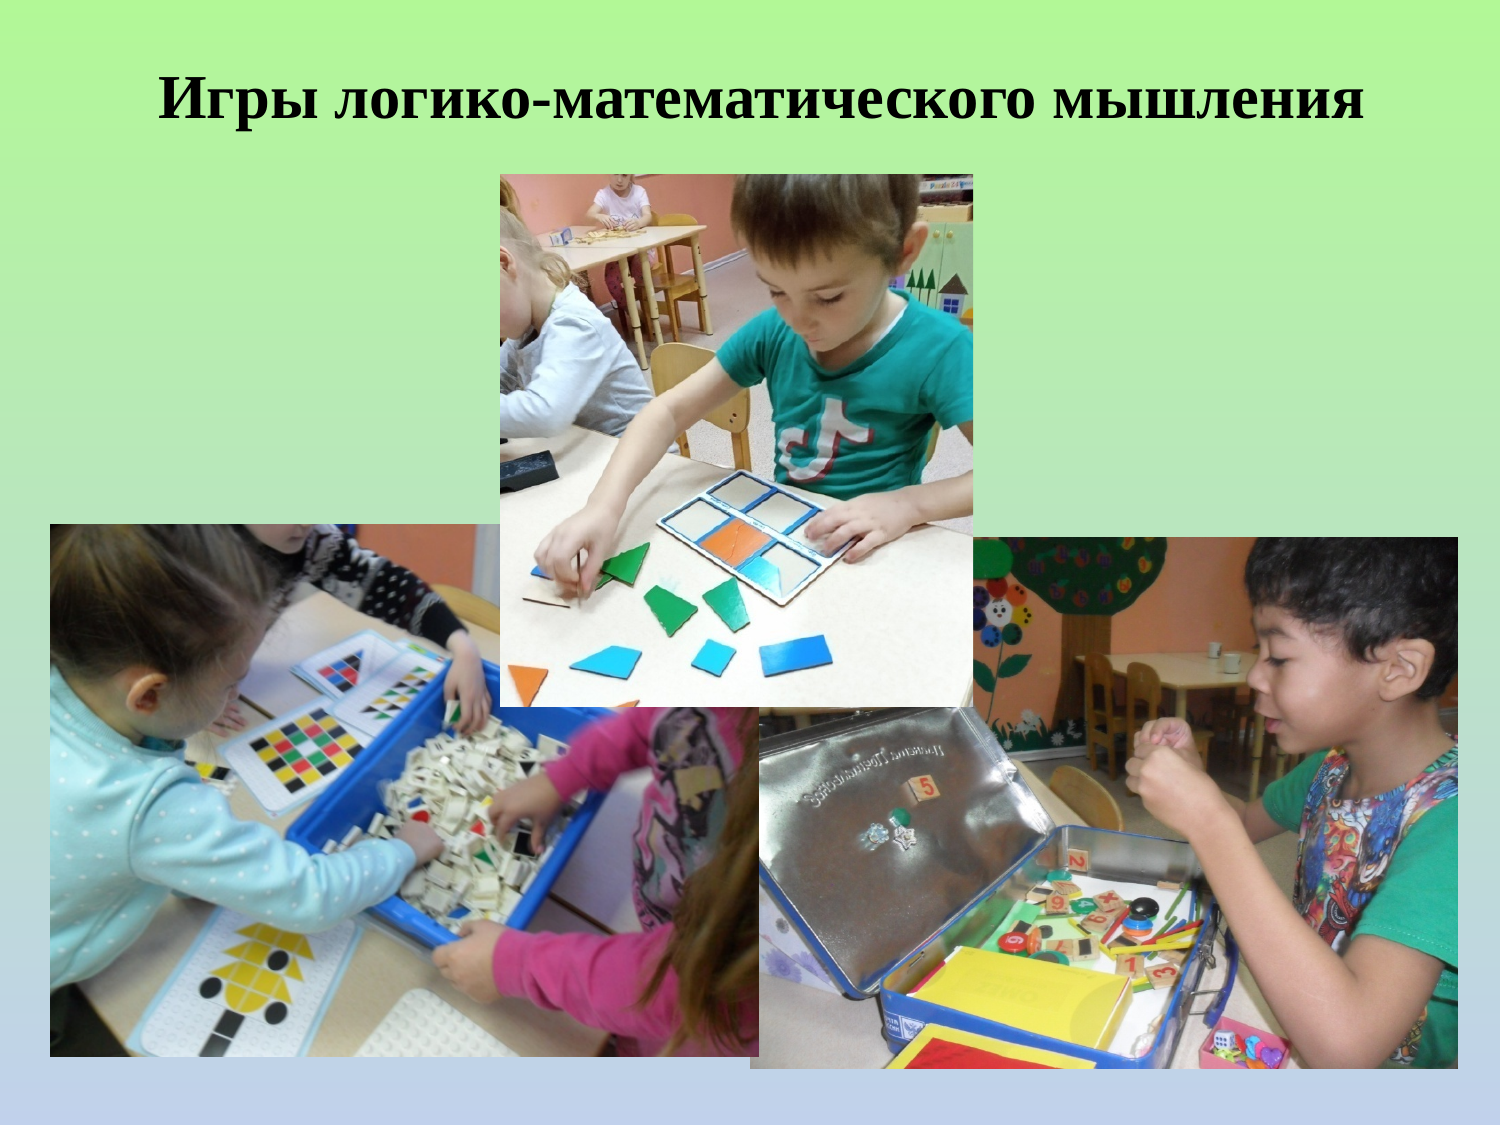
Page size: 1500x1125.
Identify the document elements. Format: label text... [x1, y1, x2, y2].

title Игры логико-математического мышления [87, 0, 1438, 188]
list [749, 537, 1459, 1070]
picture [49, 174, 974, 1057]
